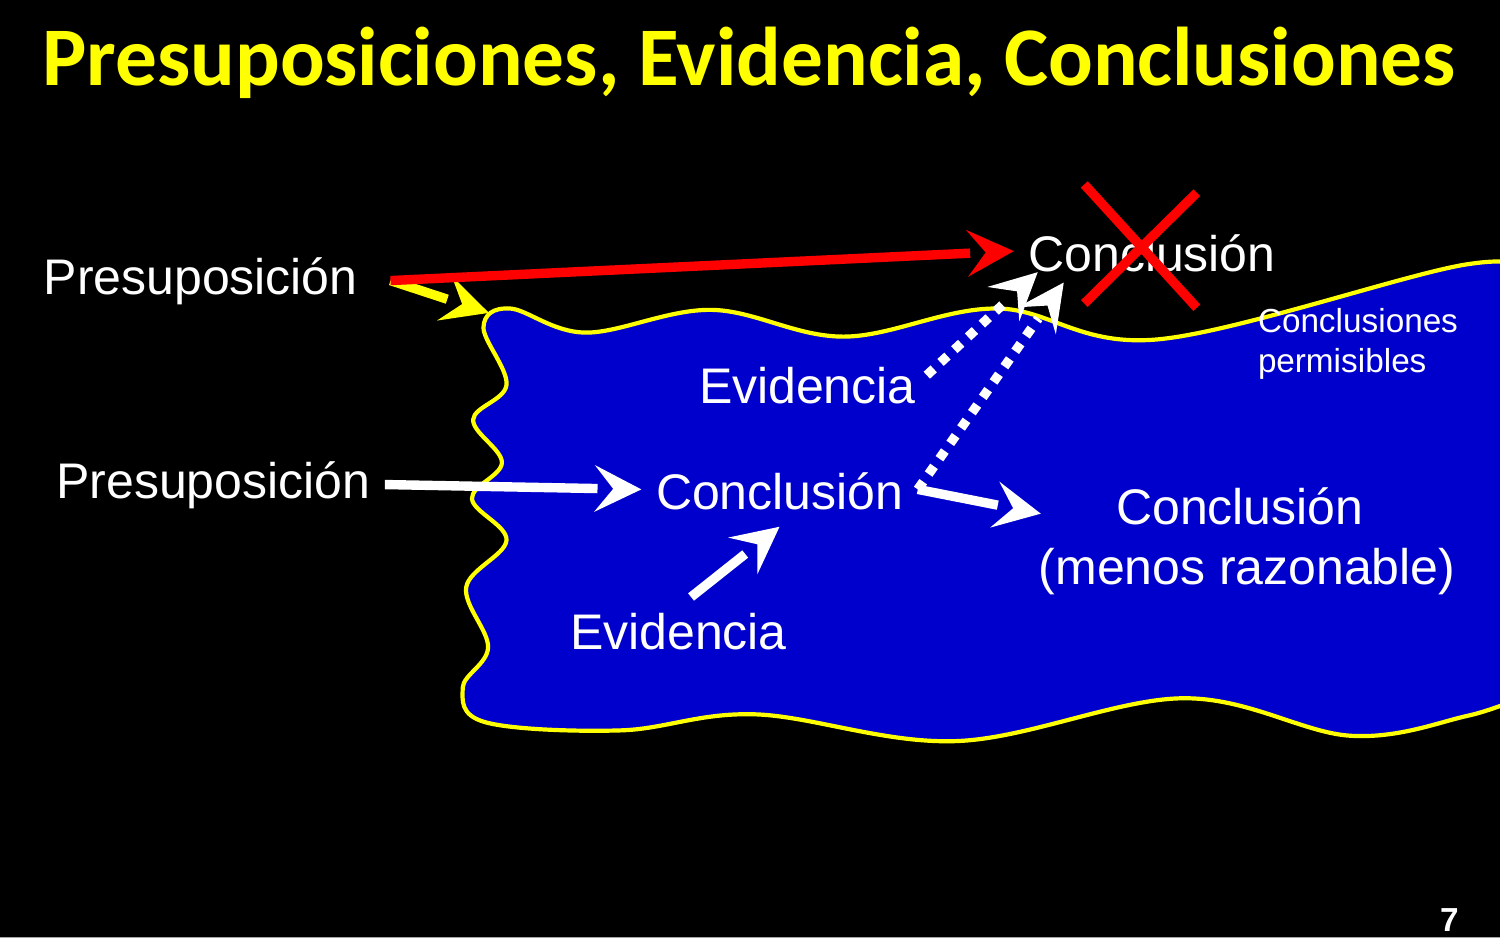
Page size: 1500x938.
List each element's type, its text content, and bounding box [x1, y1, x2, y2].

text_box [687, 213, 1293, 491]
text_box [395, 451, 921, 668]
slide_number 7 [1425, 890, 1500, 933]
title Presuposiciones, Evidencia, Conclusiones [0, 10, 1500, 94]
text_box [925, 466, 1473, 604]
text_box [390, 184, 1198, 308]
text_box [29, 249, 1500, 742]
